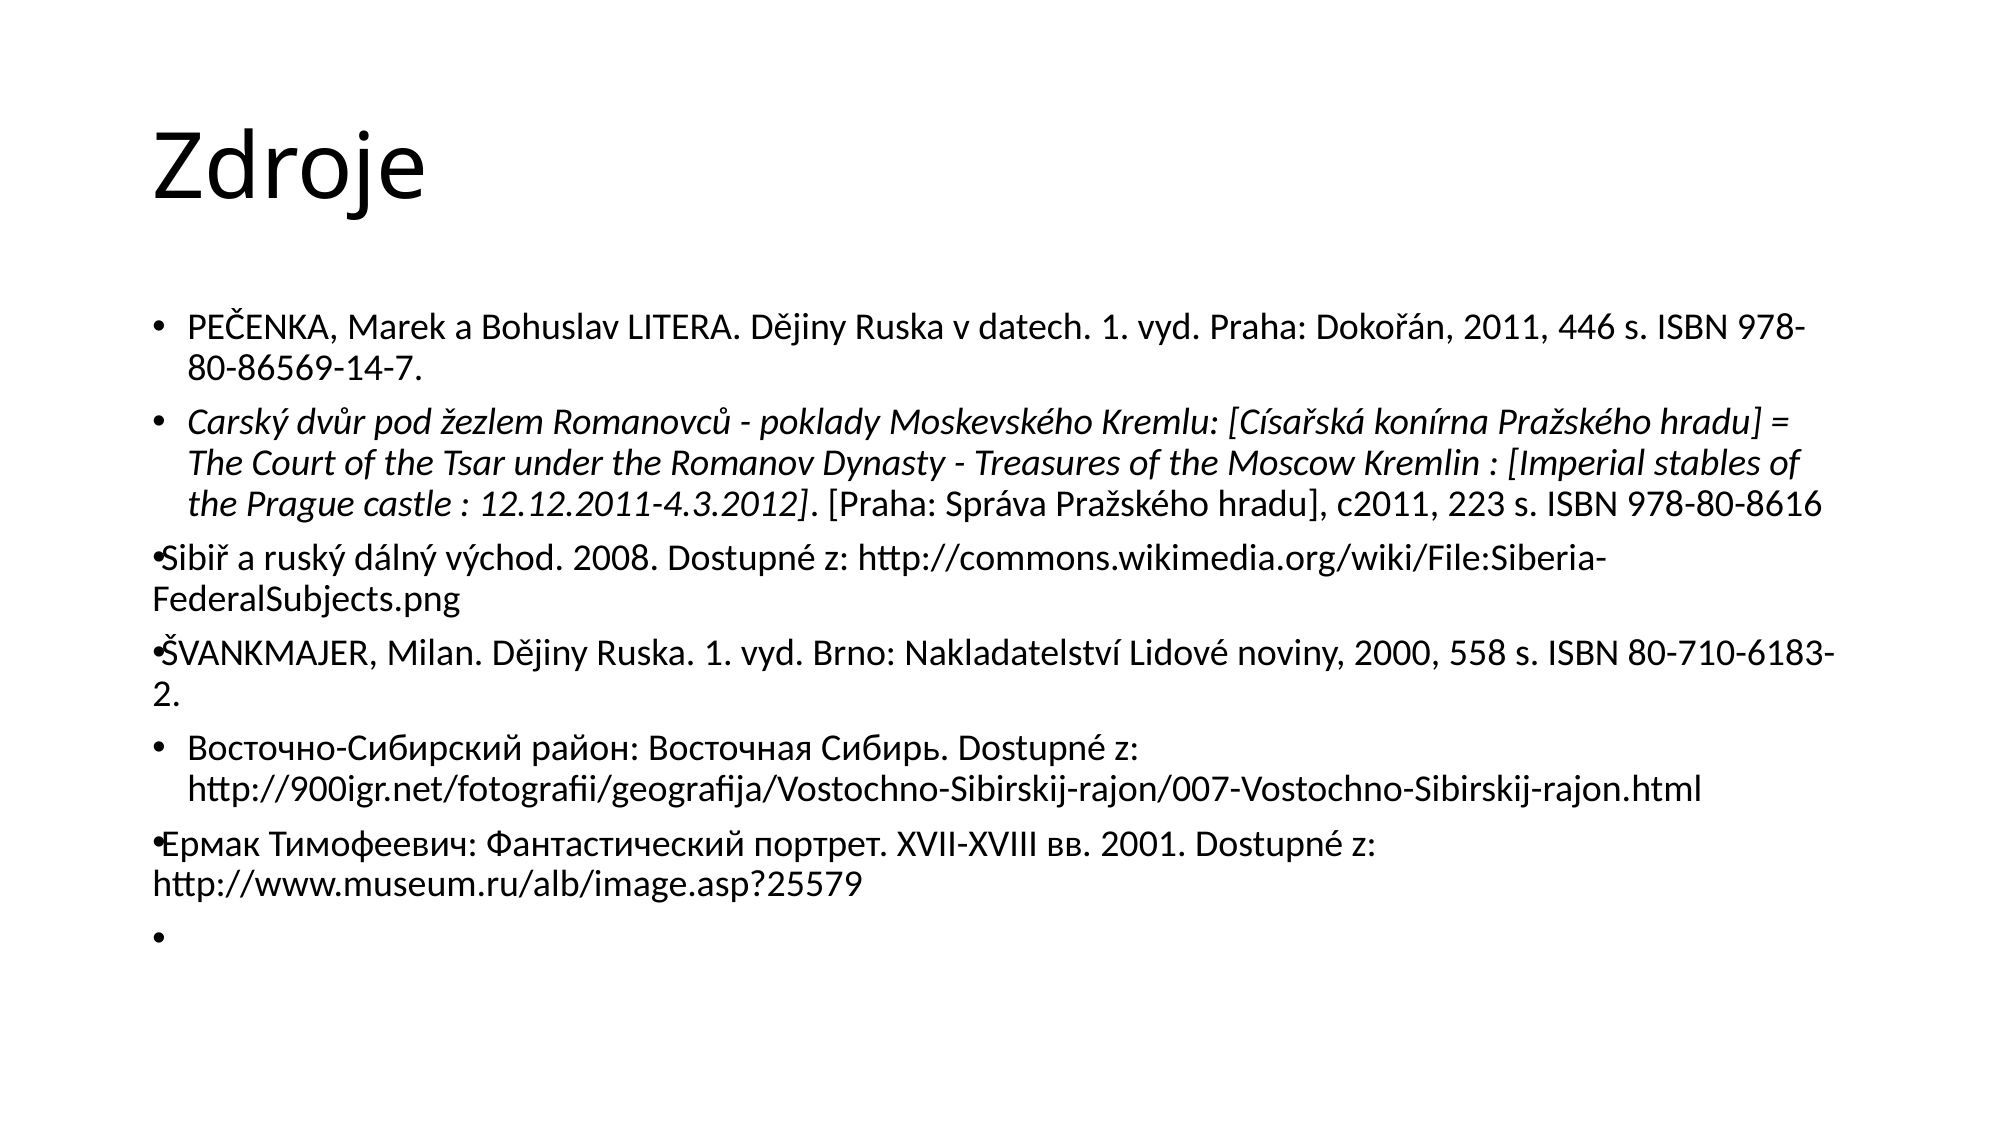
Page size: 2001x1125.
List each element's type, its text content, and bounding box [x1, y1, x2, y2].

list PEČENKA, Marek a Bohuslav LITERA. Dějiny Ruska v datech. 1. vyd. Praha: Dokořán, 2011, 446 s. ISBN 978-80-86569-14-7. Carský dvůr pod žezlem Romanovců - poklady Moskevského Kremlu: [Císařská konírna Pražského hradu] = The Court of the Tsar under the Romanov Dynasty - Treasures of the Moscow Kremlin : [Imperial stables of the Prague castle : 12.12.2011-4.3.2012]. [Praha: Správa Pražského hradu], c2011, 223 s. ISBN 978-80-8616 Sibiř a ruský dálný východ. 2008. Dostupné z: http://commons.wikimedia.org/wiki/File:Siberia-FederalSubjects.png ŠVANKMAJER, Milan. Dějiny Ruska. 1. vyd. Brno: Nakladatelství Lidové noviny, 2000, 558 s. ISBN 80-710-6183-2. Восточно-Сибирский район: Восточная Сибирь. Dostupné z: http://900igr.net/fotografii/geografija/Vostochno-Sibirskij-rajon/007-Vostochno-Sibirskij-rajon.html Ермак Тимофеевич: Фантастический портрет. XVII-XVIII вв. 2001. Dostupné z: http://www.museum.ru/alb/image.asp?25579 [137, 299, 1863, 1014]
title Zdroje [137, 59, 1863, 278]
